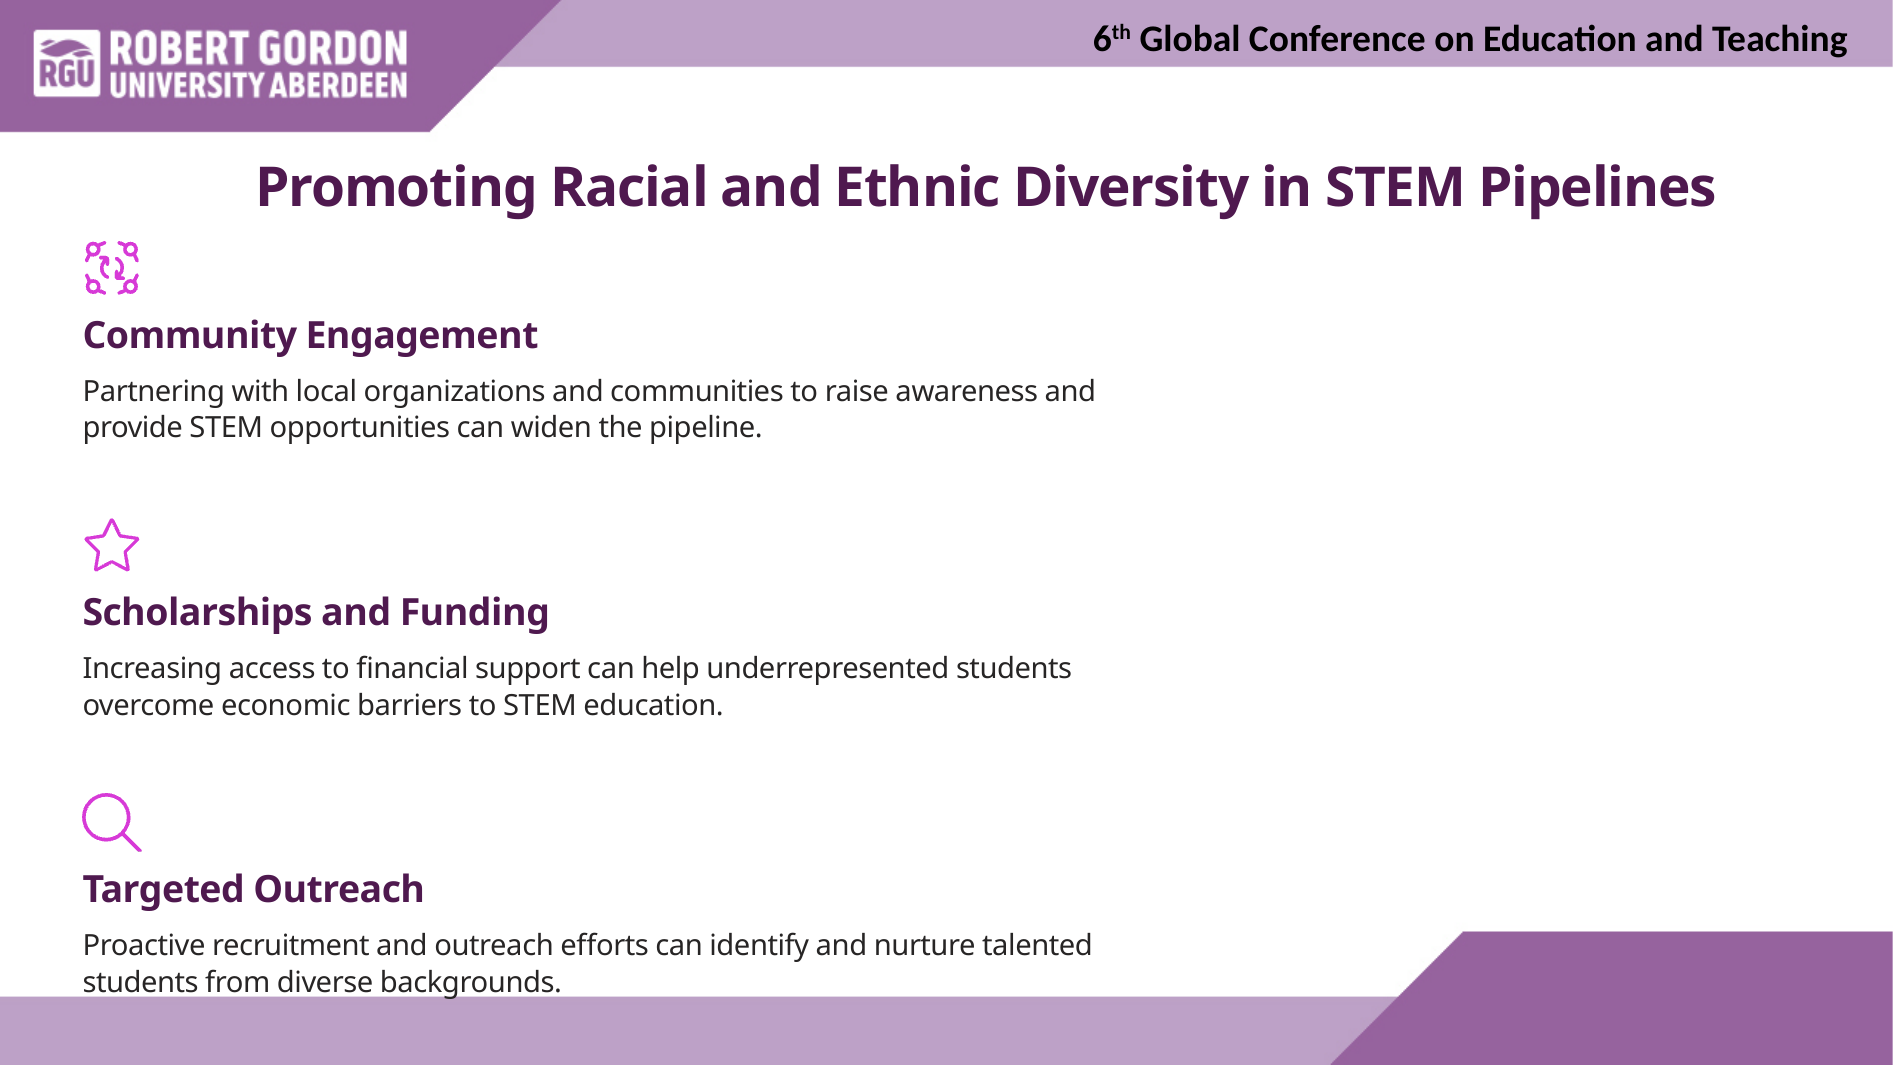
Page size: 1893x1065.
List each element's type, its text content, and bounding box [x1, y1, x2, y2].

text_box Targeted Outreach [82, 875, 360, 911]
text_box Increasing access to financial support can help underrepresented students overcome economic barriers to STEM education. [82, 647, 1101, 723]
text_box Proactive recruitment and outreach efforts can identify and nurture talented students from diverse backgrounds. [82, 924, 1101, 1000]
text_box Partnering with local organizations and communities to raise awareness and provide STEM opportunities can widen the pipeline. [82, 369, 1101, 446]
picture [0, 0, 1893, 1065]
text_box Community Engagement [82, 321, 383, 356]
text_box Promoting Racial and Ethnic Diversity in STEM Pipelines [162, 148, 1811, 288]
text_box 6th Global Conference on Education and Teaching [1078, 6, 1893, 66]
text_box Scholarships and Funding [82, 598, 395, 634]
